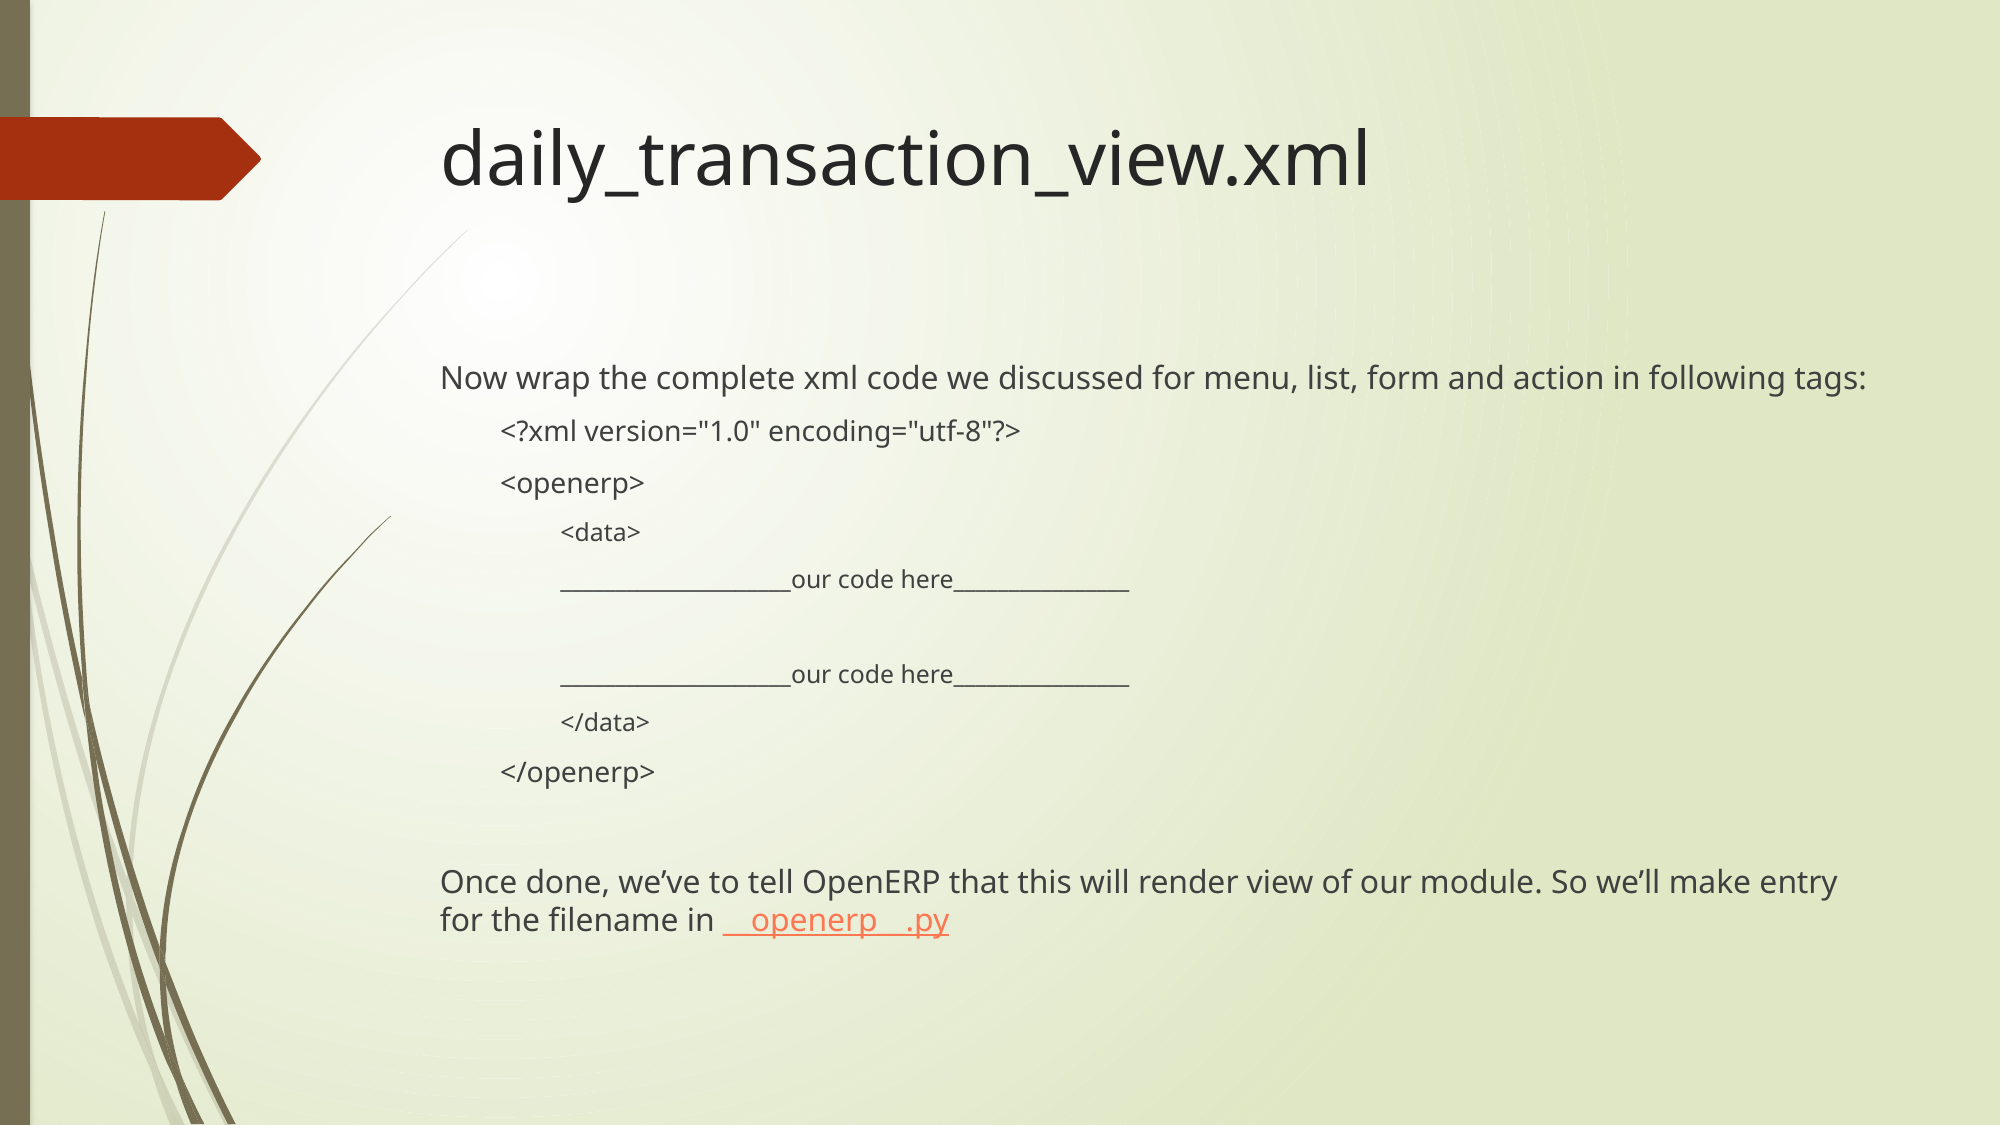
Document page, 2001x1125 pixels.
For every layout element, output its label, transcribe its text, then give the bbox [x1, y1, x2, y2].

list Now wrap the complete xml code we discussed for menu, list, form and action in following tags: <?xml version="1.0" encoding="utf-8"?> <openerp> <data> _____________________our code here________________ _____________________our code here________________ </data> </openerp> Once done, we’ve to tell OpenERP that this will render view of our module. So we’ll make entry for the filename in __openerp__.py [424, 350, 1888, 970]
title daily_transaction_view.xml [425, 102, 1888, 313]
